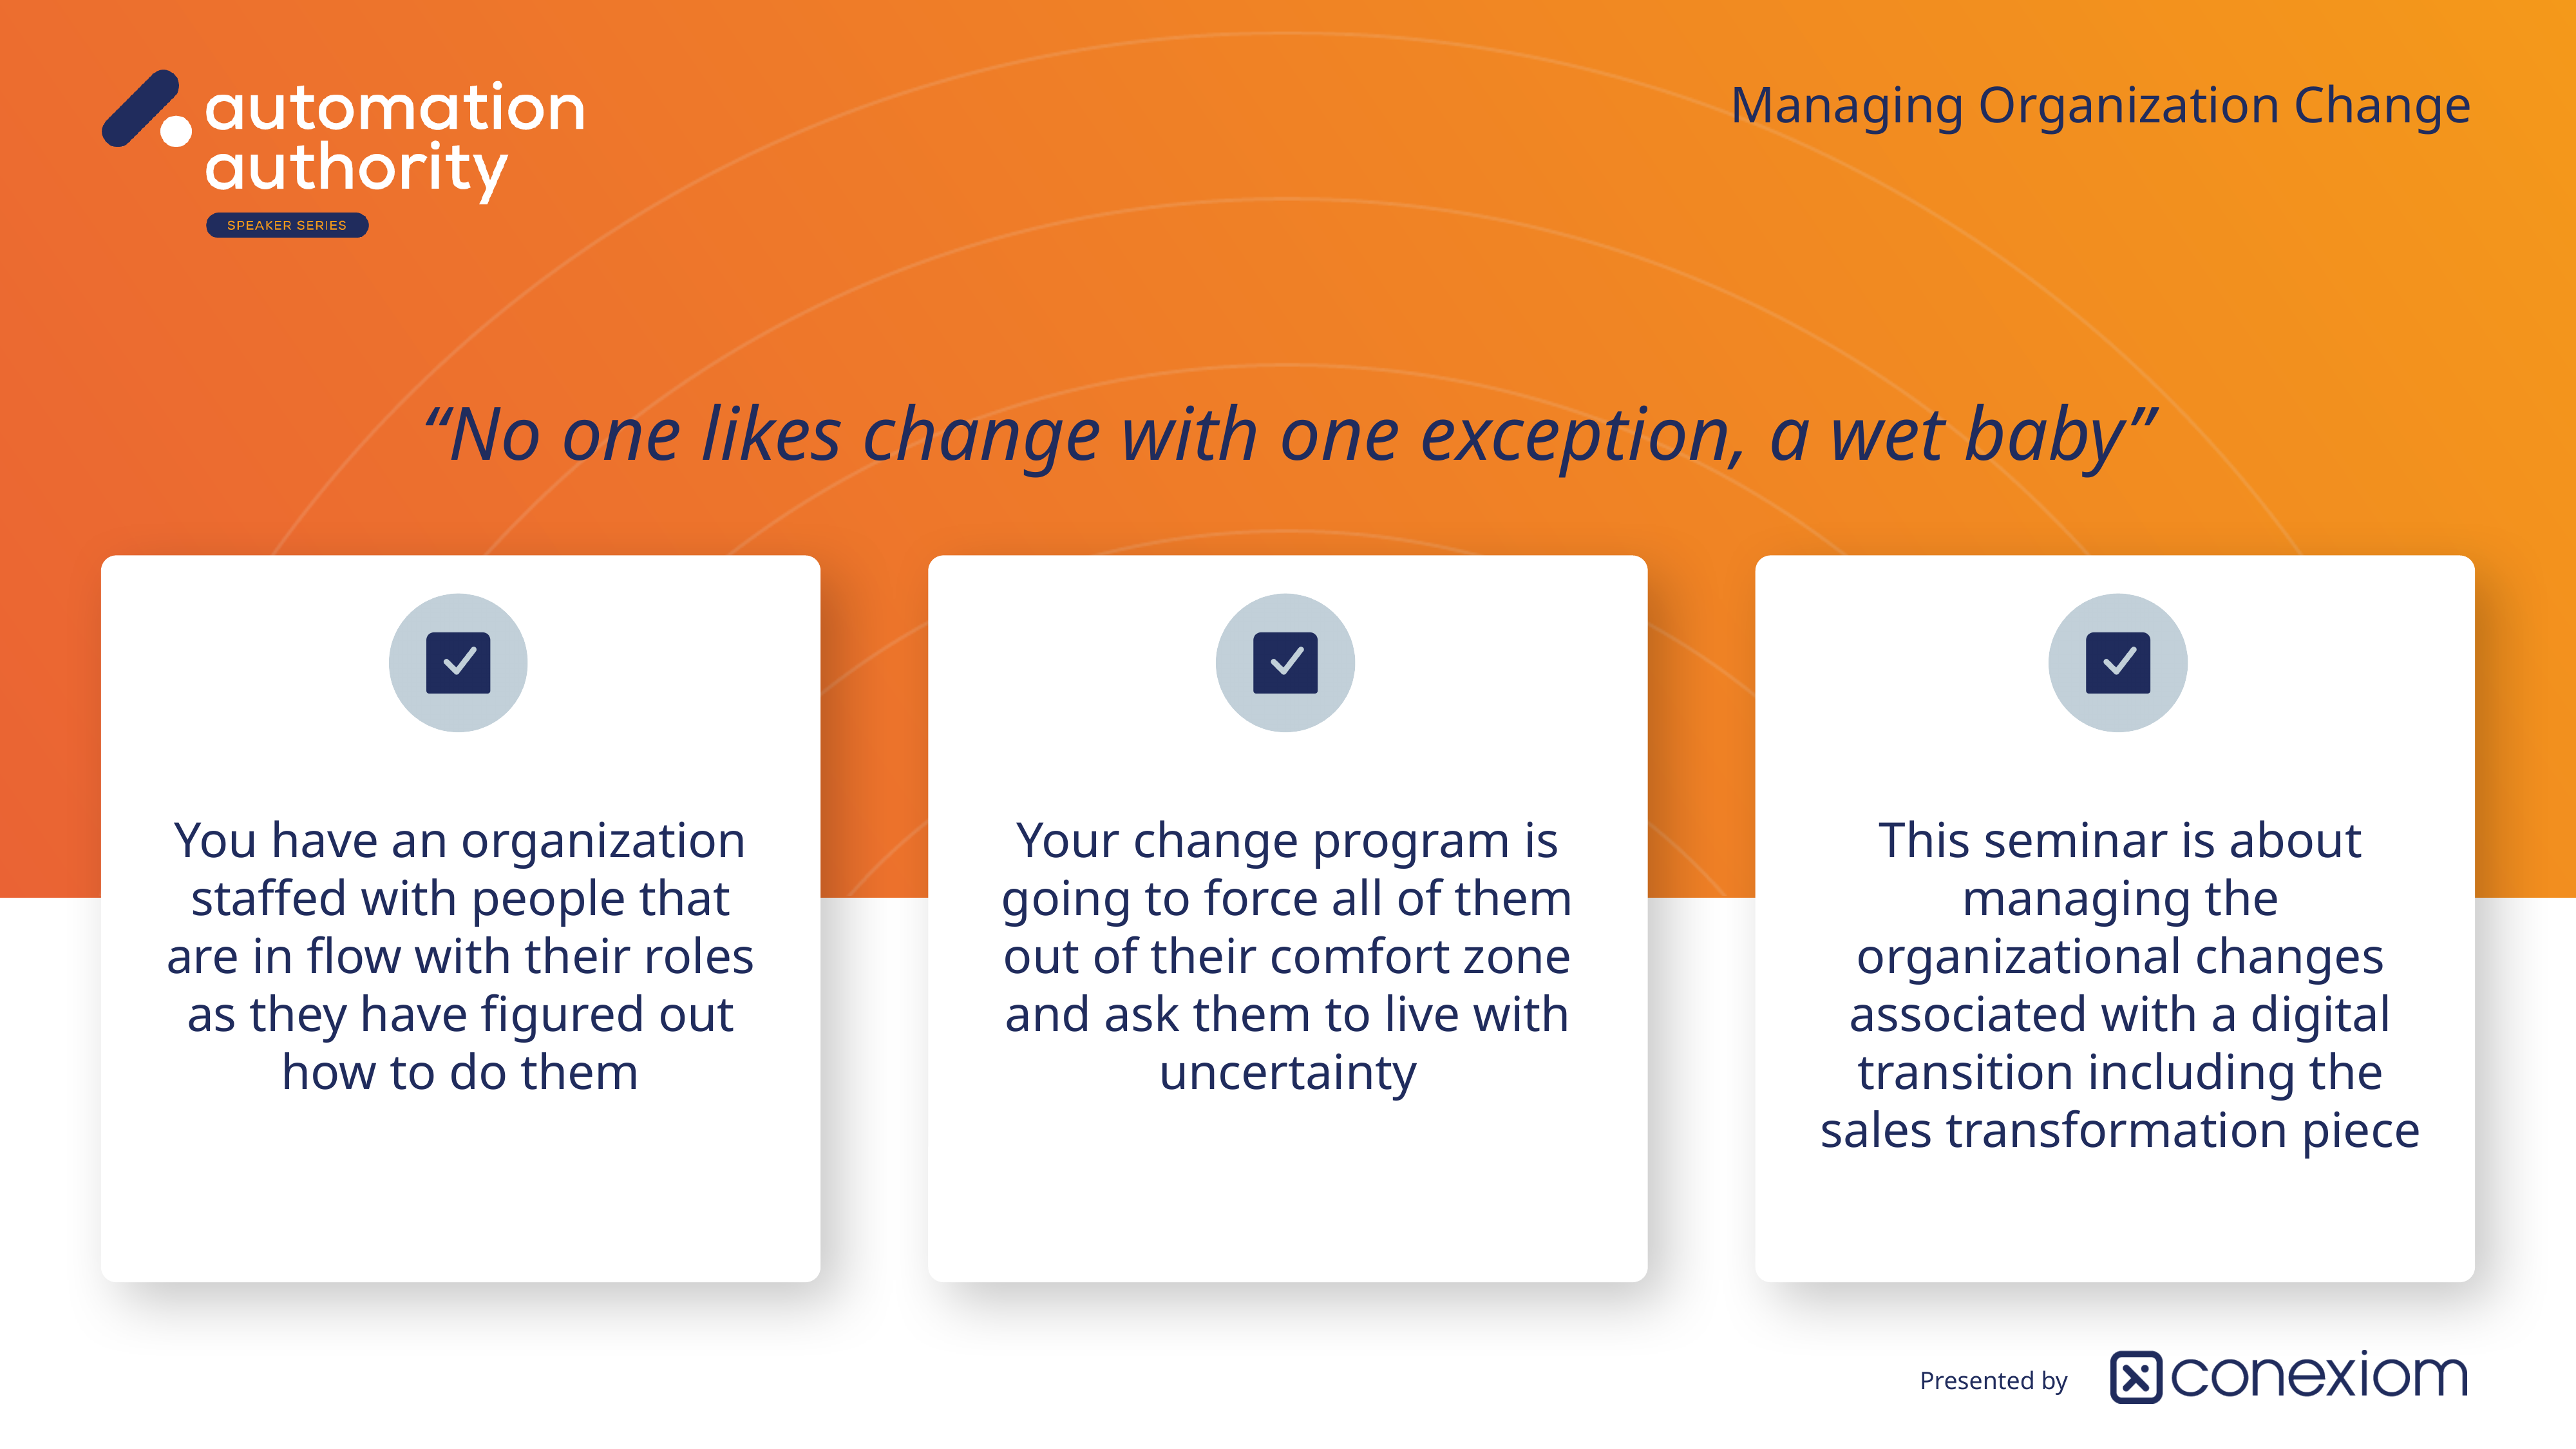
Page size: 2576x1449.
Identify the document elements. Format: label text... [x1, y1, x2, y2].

list You have an organization staffed with people that are in flow with their roles as they have figured out how to do them [147, 803, 775, 1108]
picture [2110, 1350, 2467, 1404]
picture [2011, 557, 2230, 766]
list Managing Organization Change [1555, 67, 2479, 200]
picture [40, 32, 2536, 896]
list “No one likes change with one exception, a wet baby” [281, 380, 2295, 481]
picture [1179, 557, 1397, 766]
list Your change program is going to force all of them out of their comfort zone and ask them to live with uncertainty [974, 803, 1602, 1108]
picture [352, 557, 570, 766]
list This seminar is about managing the organizational changes associated with a digital transition including the sales transformation piece [1801, 803, 2441, 1225]
